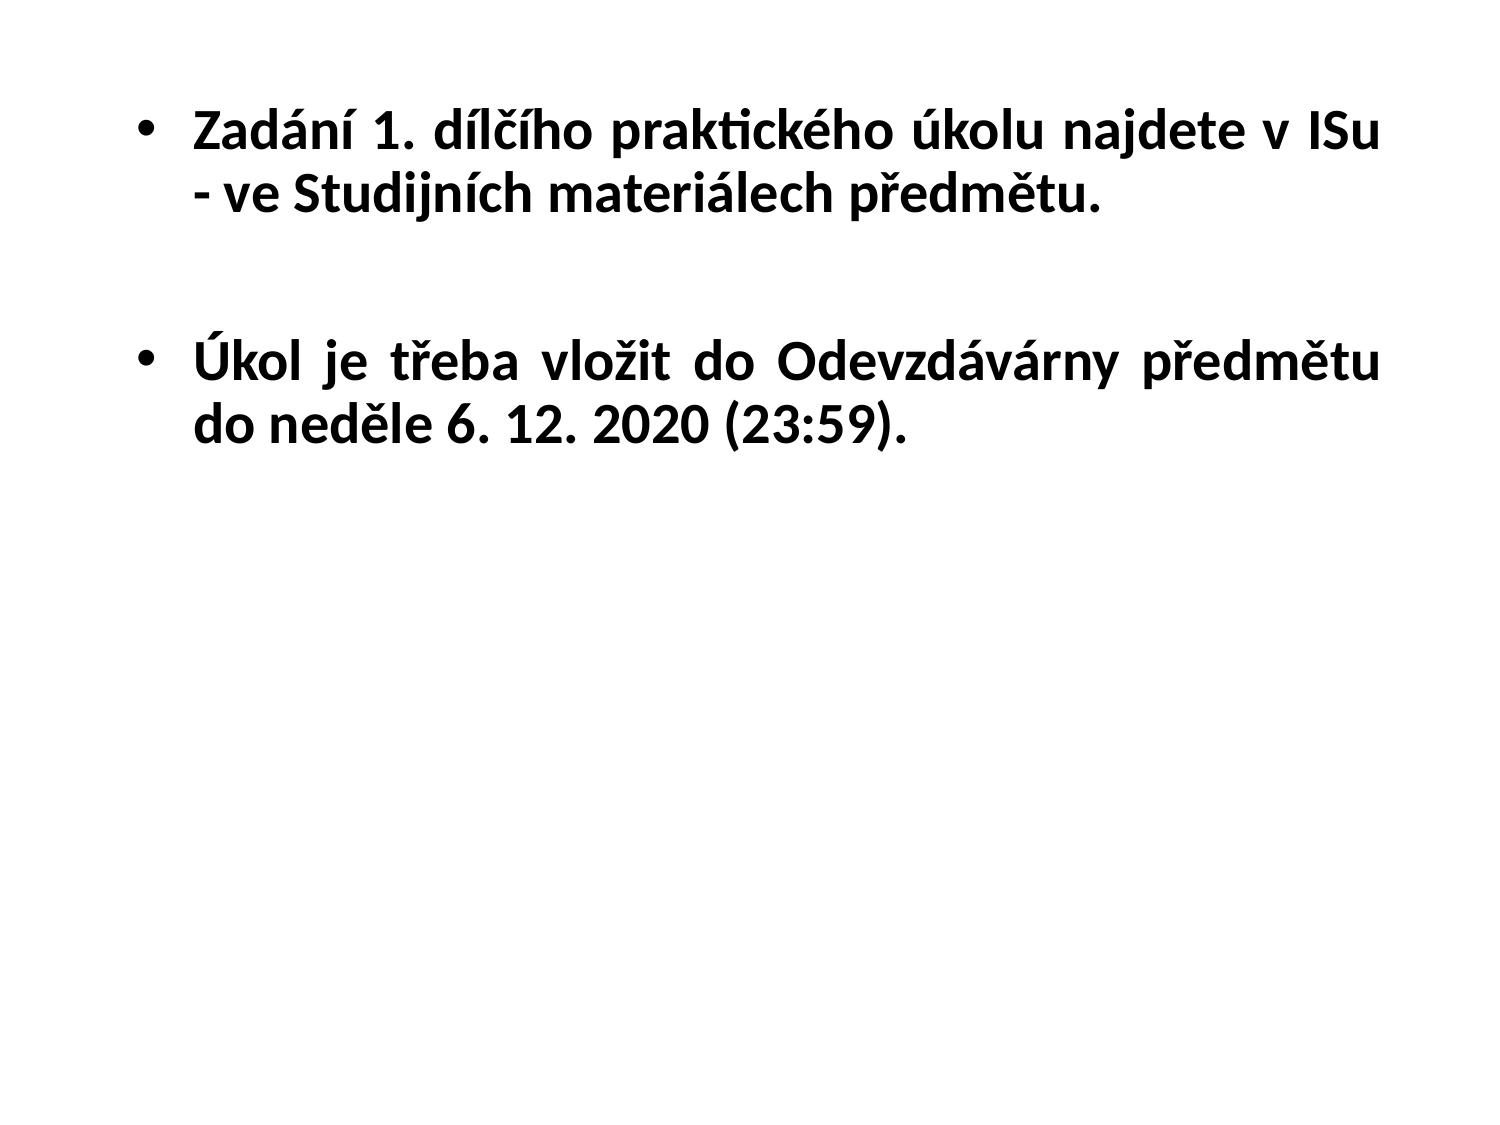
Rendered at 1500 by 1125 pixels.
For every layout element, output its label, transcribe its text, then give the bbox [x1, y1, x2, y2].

list Zadání 1. dílčího praktického úkolu najdete v ISu - ve Studijních materiálech předmětu. Úkol je třeba vložit do Odevzdávárny předmětu do neděle 6. 12. 2020 (23:59). [103, 92, 1397, 1014]
